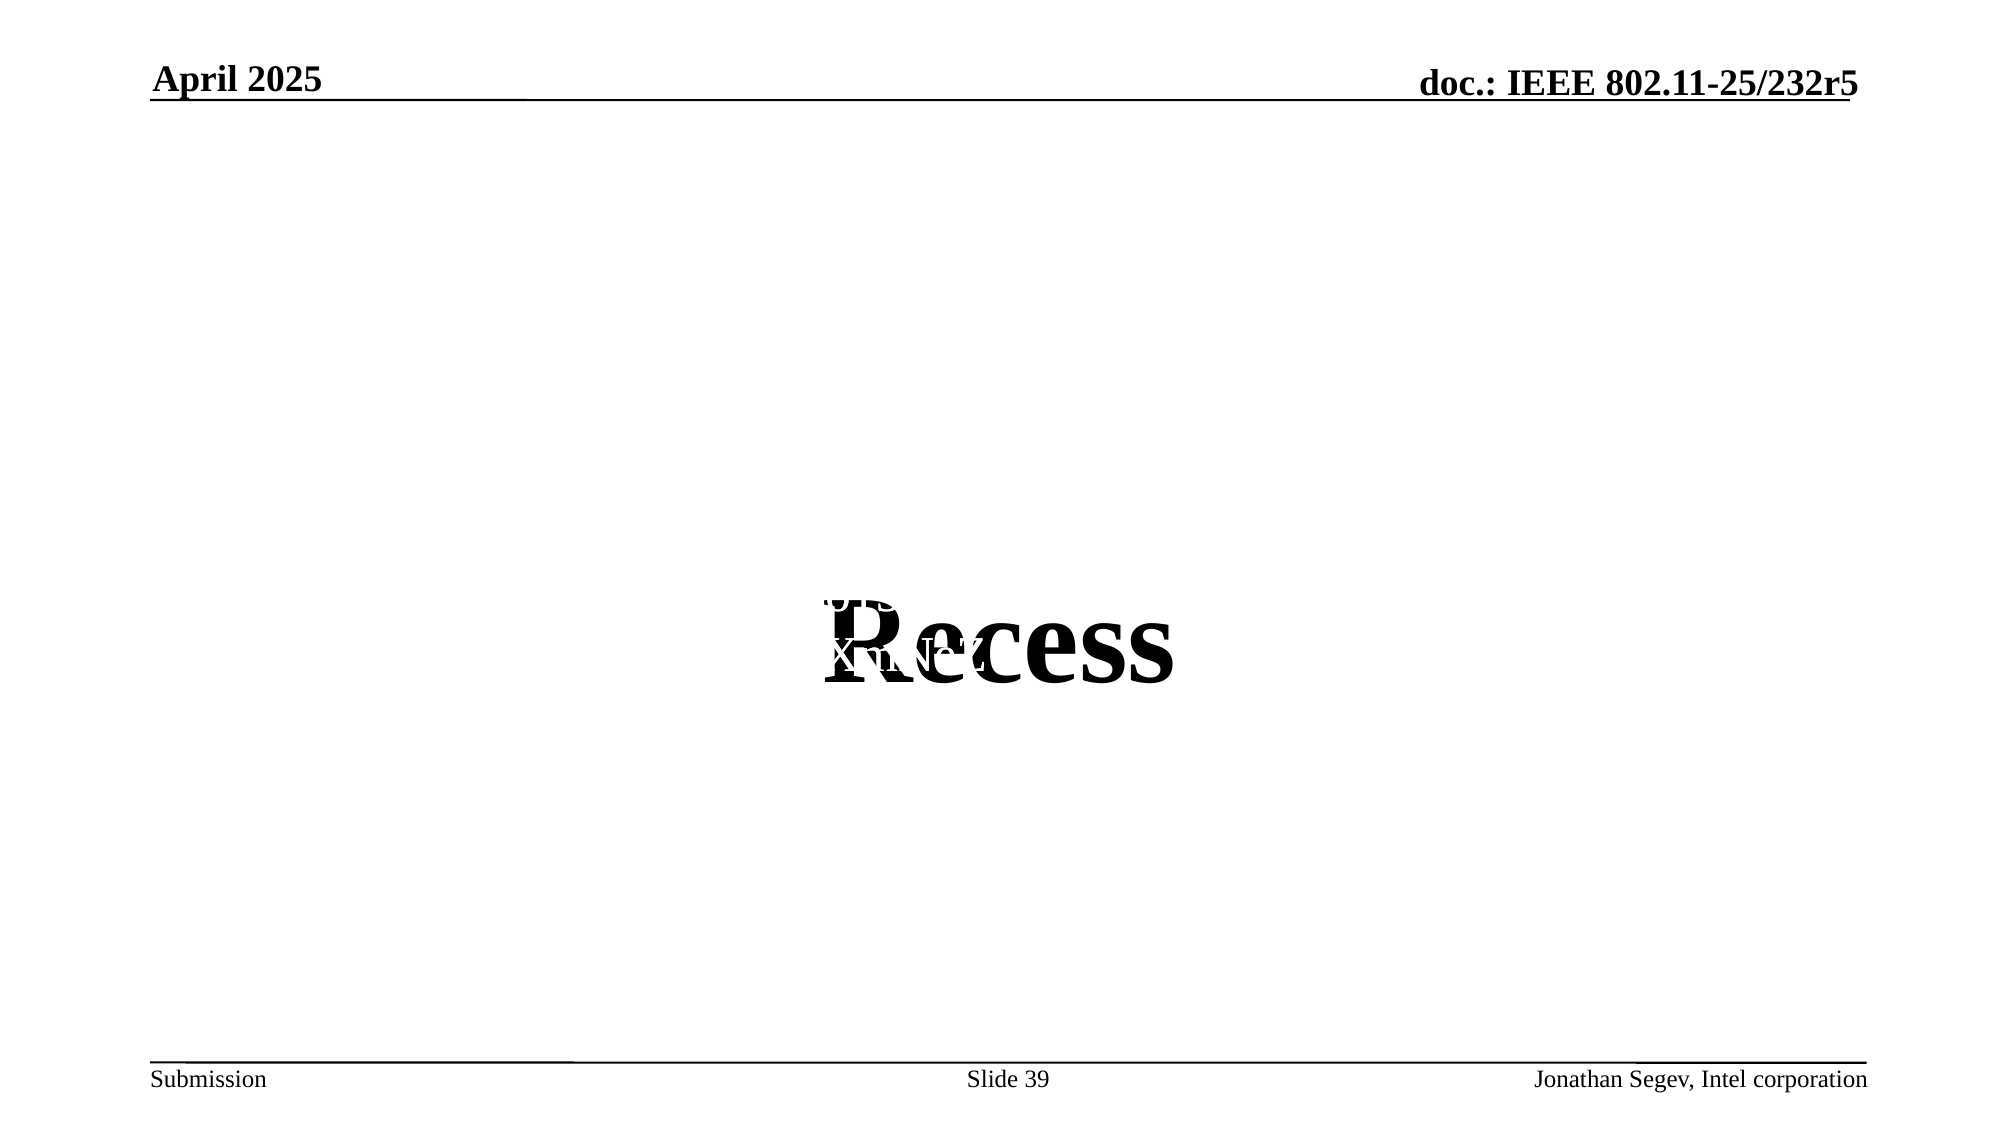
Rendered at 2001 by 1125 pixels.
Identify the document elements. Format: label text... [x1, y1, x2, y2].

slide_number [152, 54, 563, 100]
footer Jonathan Segev, Intel corporation [1171, 1061, 1869, 1093]
list Recess [149, 324, 1850, 1000]
text_box https://www.youtube.com/watch?v=gF_hl2T2hwY&t=93s&pp=ygUt15PXoNeZ15DXnCDXpNeo15nXk9ee158g15TXmdeV16Ig15TXntep16TXmNeZ [500, 433, 1501, 689]
slide_number Slide 39 [950, 1061, 1067, 1123]
